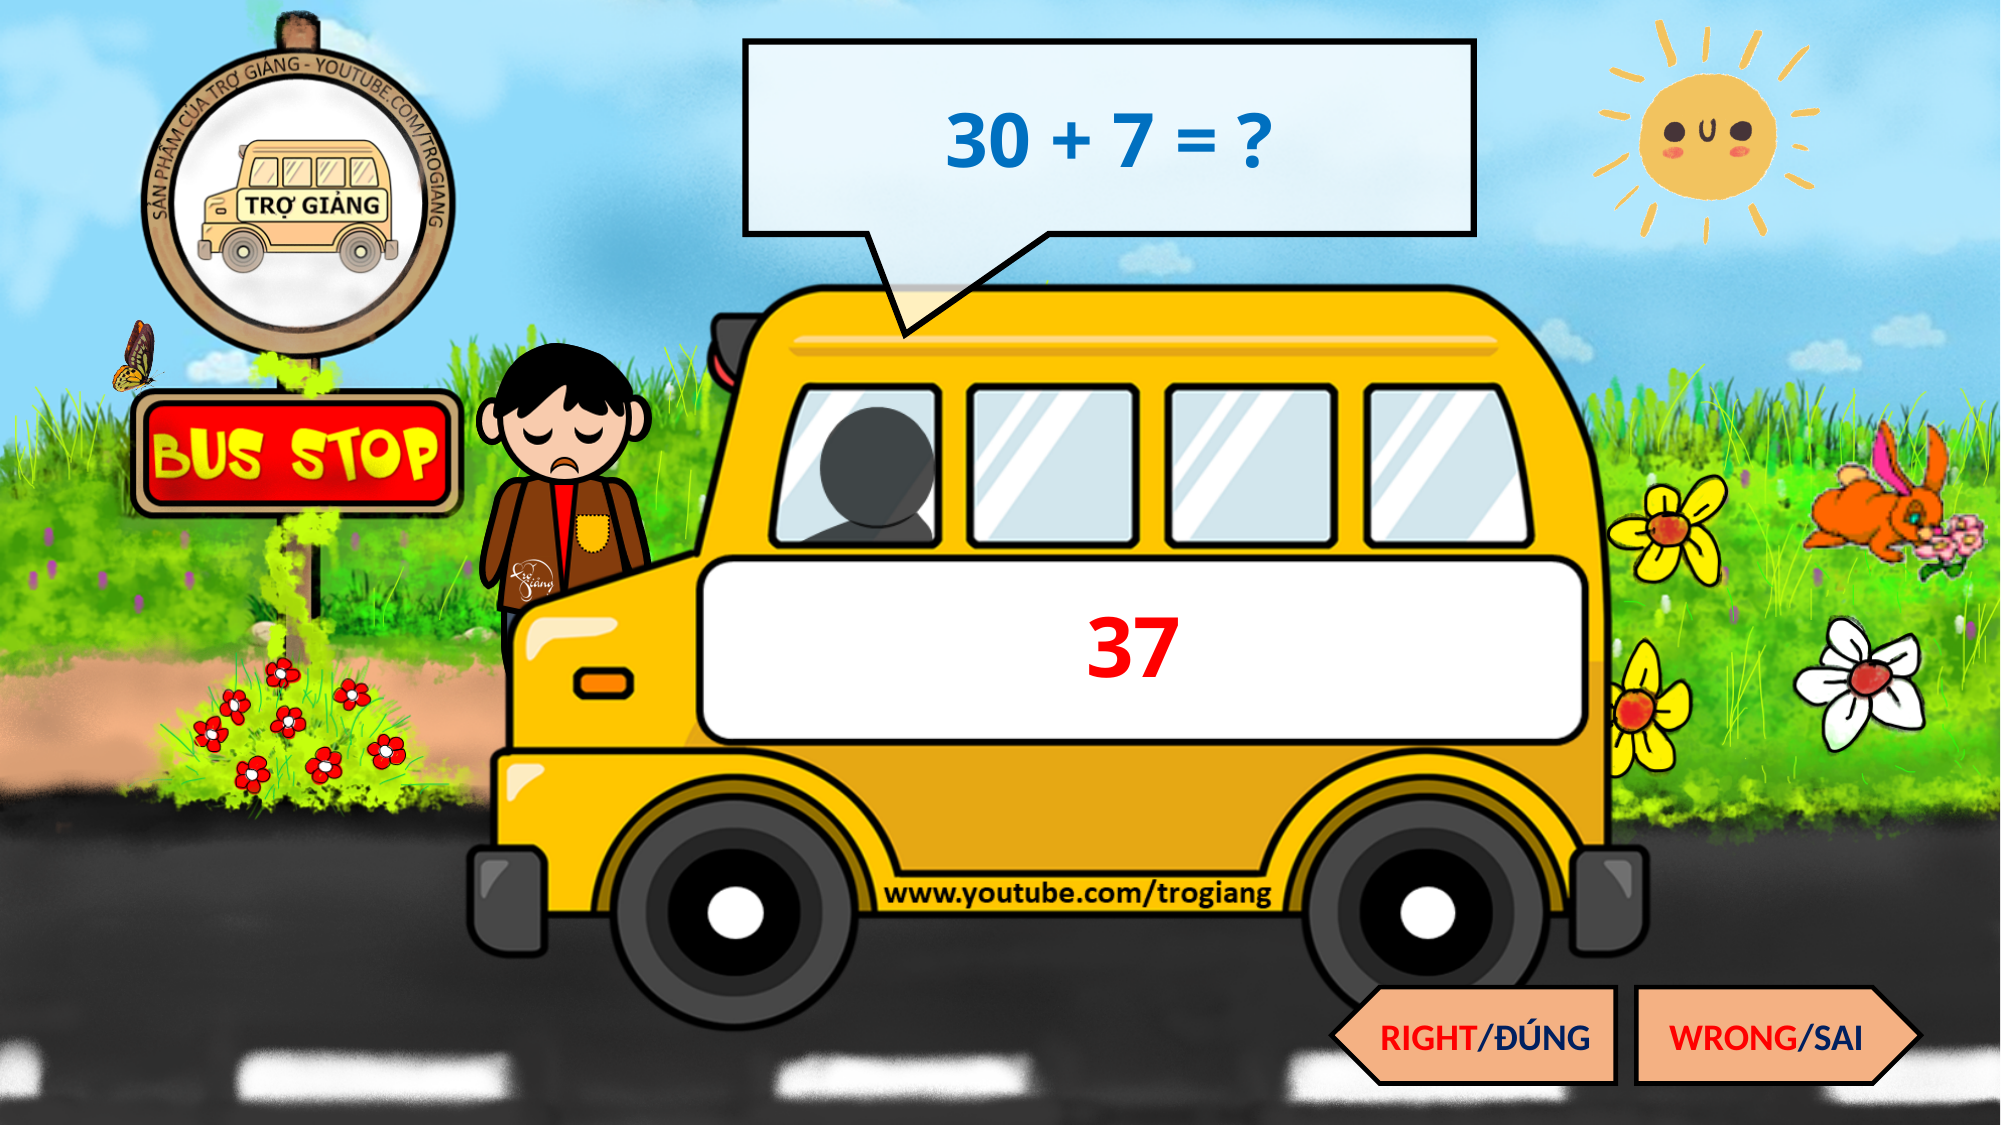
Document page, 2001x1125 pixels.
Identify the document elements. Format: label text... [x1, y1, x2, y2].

text_box WRONG/SAI [1635, 986, 1923, 1085]
text_box RIGHT/ĐÚNG [1330, 1036, 1617, 1085]
text_box 30 + 7 = ? [744, 40, 1475, 276]
picture [0, 0, 2001, 1125]
